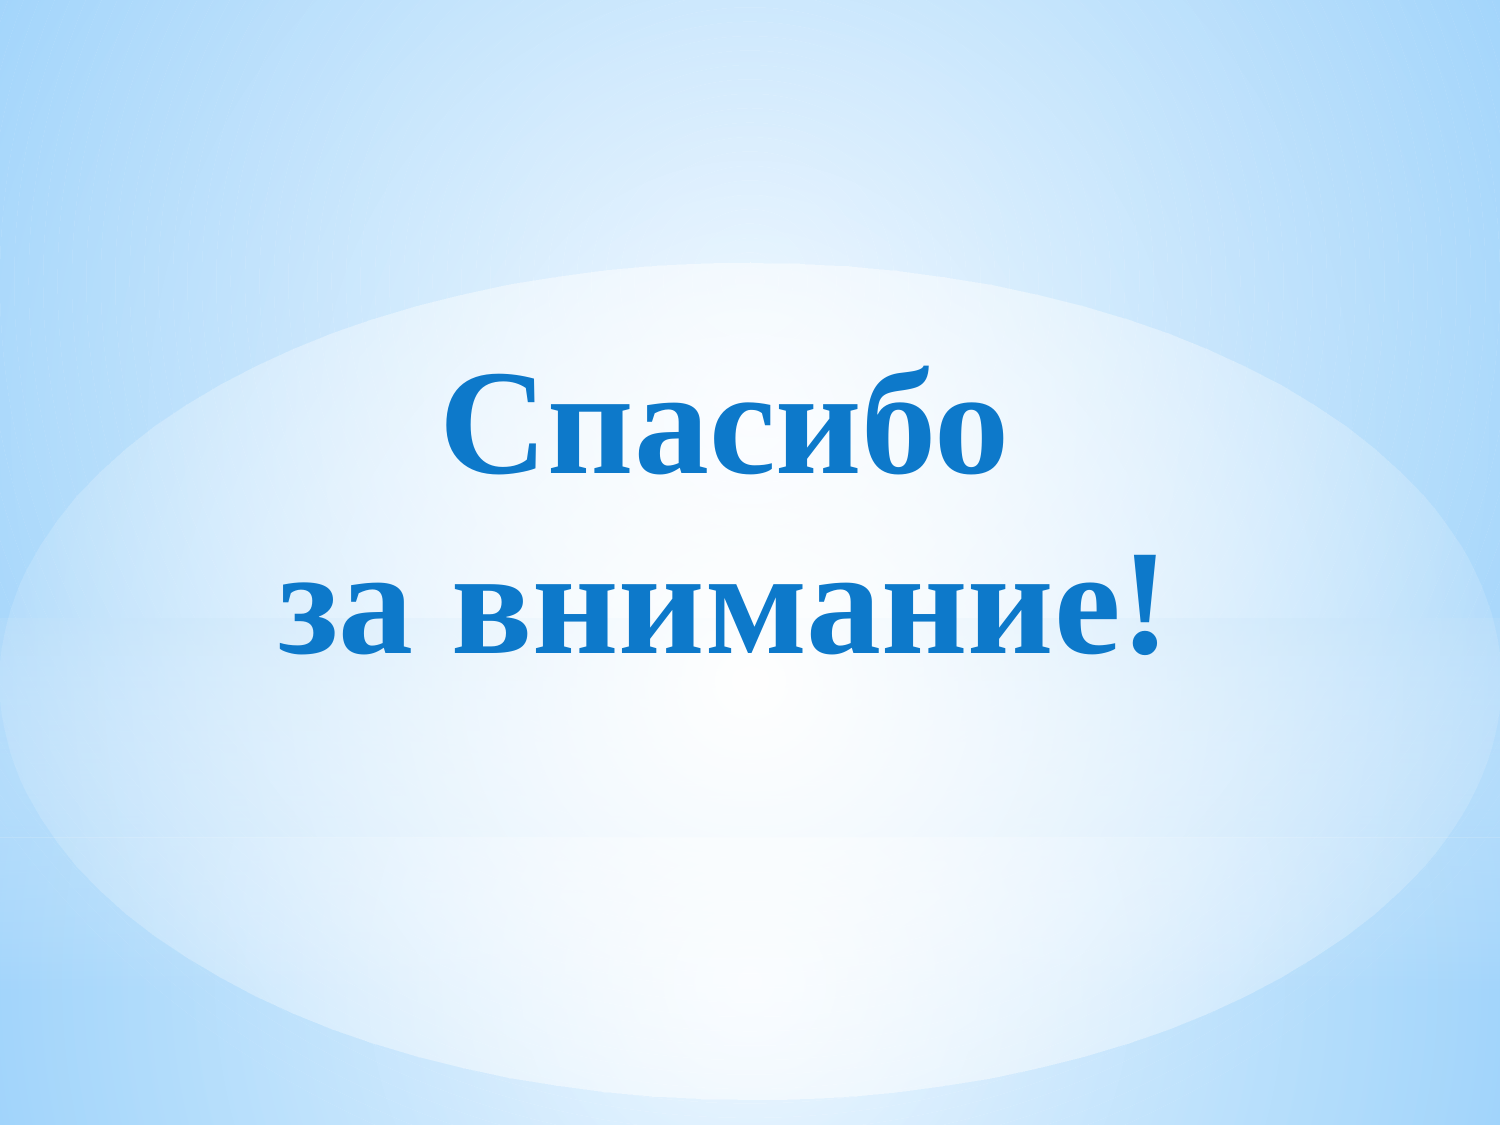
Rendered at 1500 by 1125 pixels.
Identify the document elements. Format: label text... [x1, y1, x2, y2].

text_box Спасибо за внимание! [233, 316, 1254, 692]
